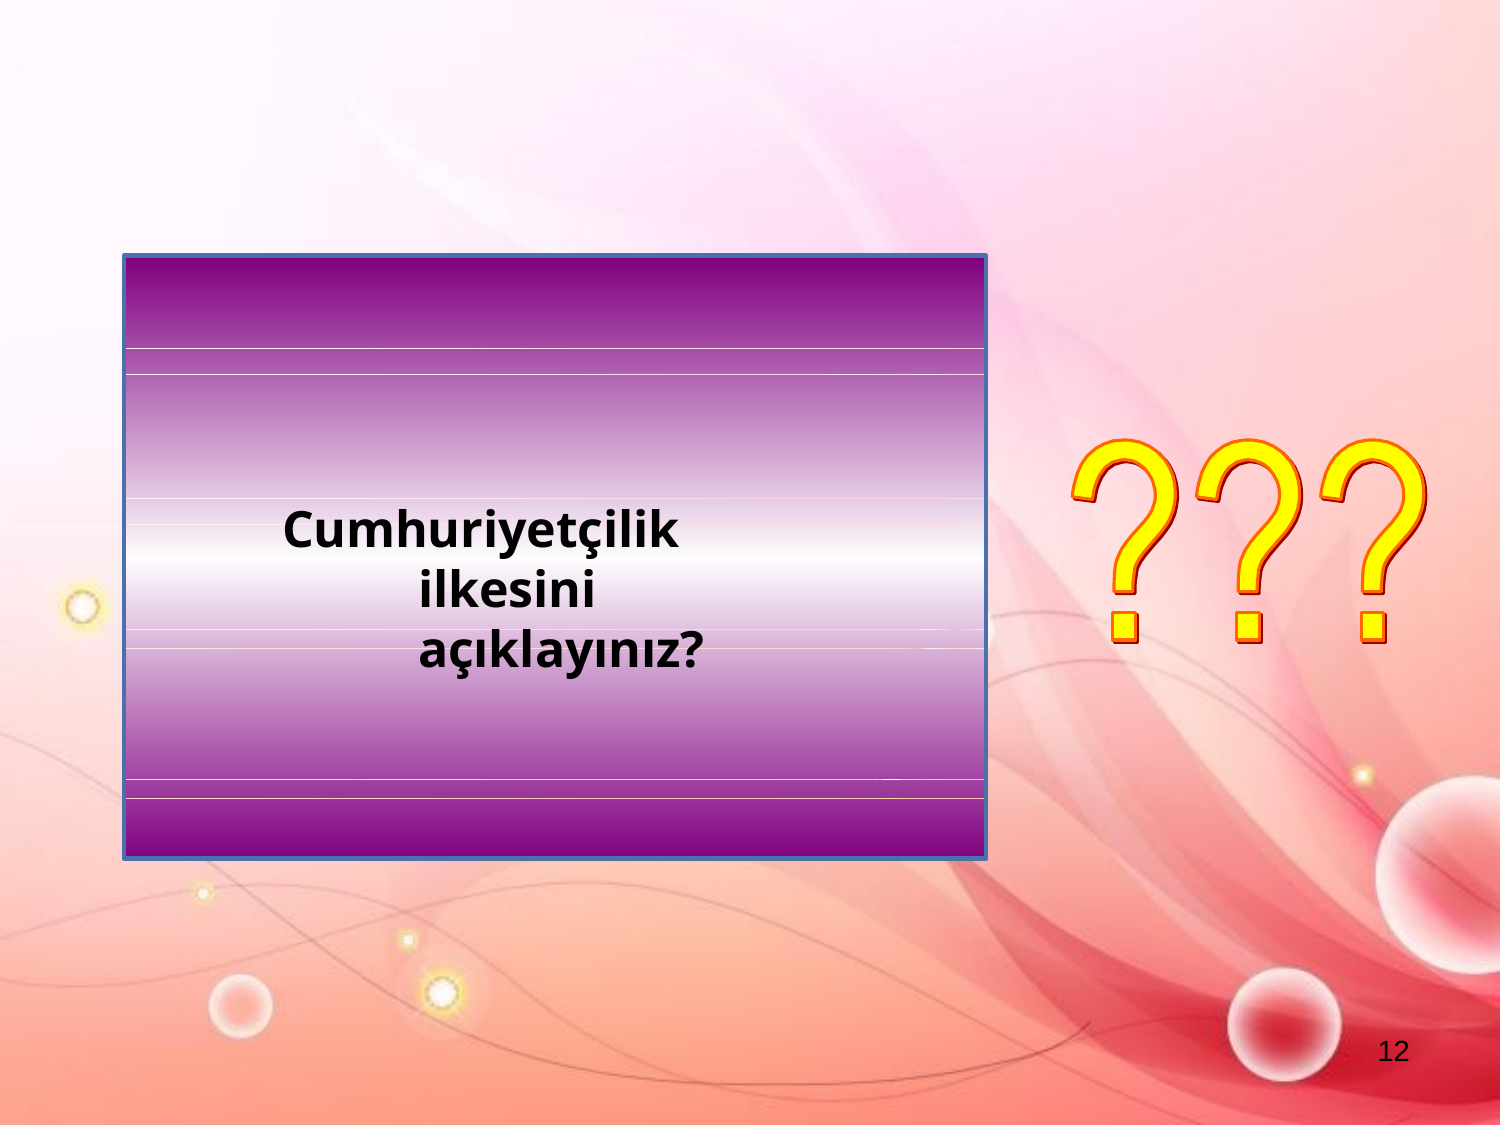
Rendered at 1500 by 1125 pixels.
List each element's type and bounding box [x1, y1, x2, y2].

picture [0, 0, 1500, 1125]
text_box [1112, 612, 1138, 643]
text_box [1361, 612, 1386, 643]
text_box [1236, 612, 1262, 643]
text_box [1196, 439, 1302, 594]
title [126, 495, 985, 685]
text_box [1375, 1029, 1413, 1067]
text_box [1320, 439, 1426, 594]
text_box [123, 255, 987, 859]
text_box [1072, 439, 1178, 594]
